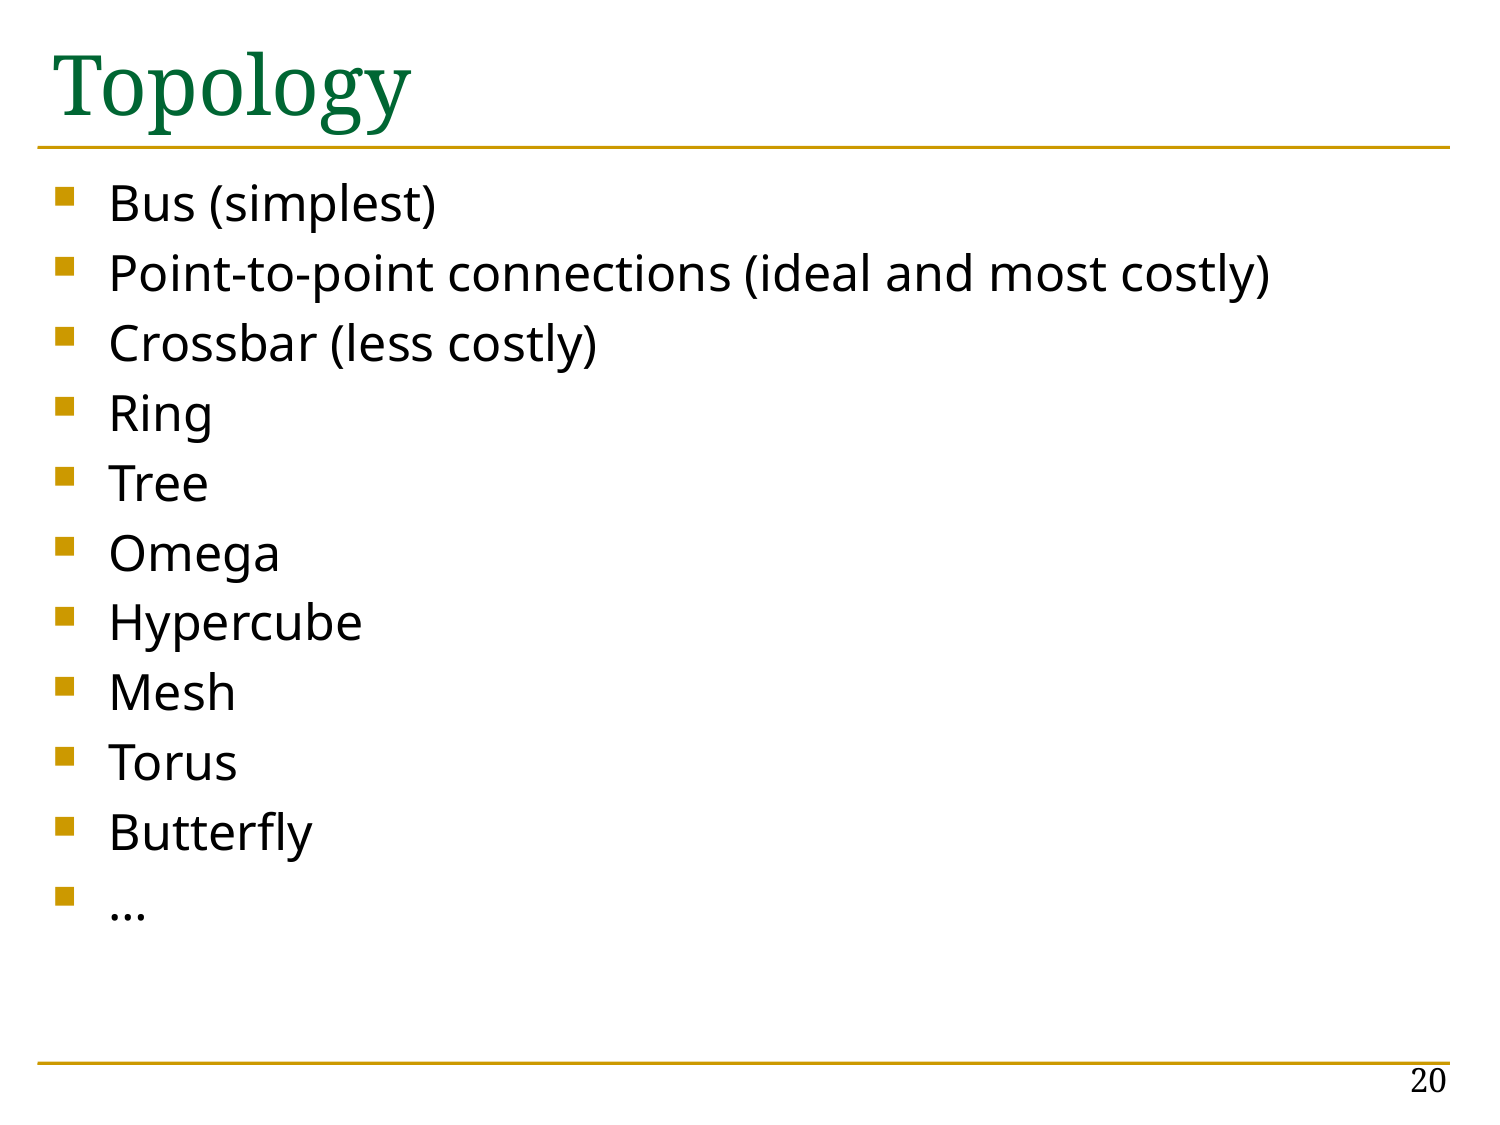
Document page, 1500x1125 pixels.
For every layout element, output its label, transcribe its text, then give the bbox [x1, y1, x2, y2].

title Topology [37, 24, 1450, 163]
list Bus (simplest) Point-to-point connections (ideal and most costly) Crossbar (less costly) Ring Tree Omega Hypercube Mesh Torus Butterfly … [37, 163, 1450, 1016]
slide_number 20 [1111, 1036, 1462, 1112]
